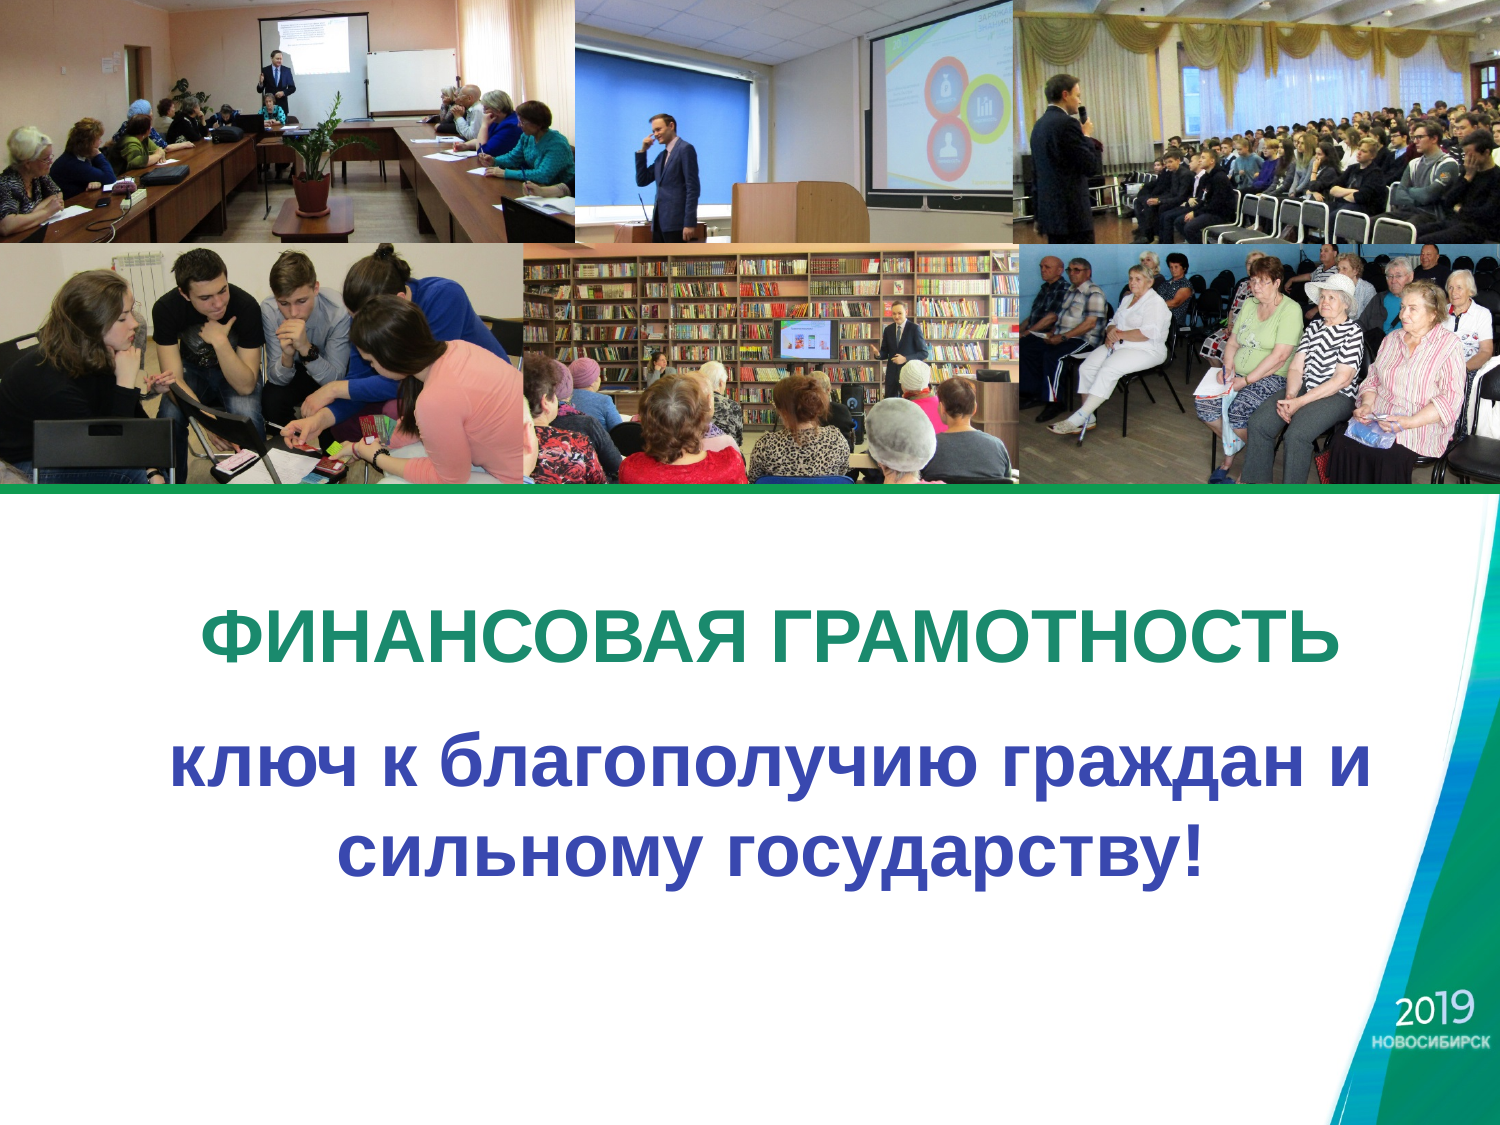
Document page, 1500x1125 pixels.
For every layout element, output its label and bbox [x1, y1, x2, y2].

text_box [0, 0, 1500, 493]
picture [0, 493, 1500, 1125]
